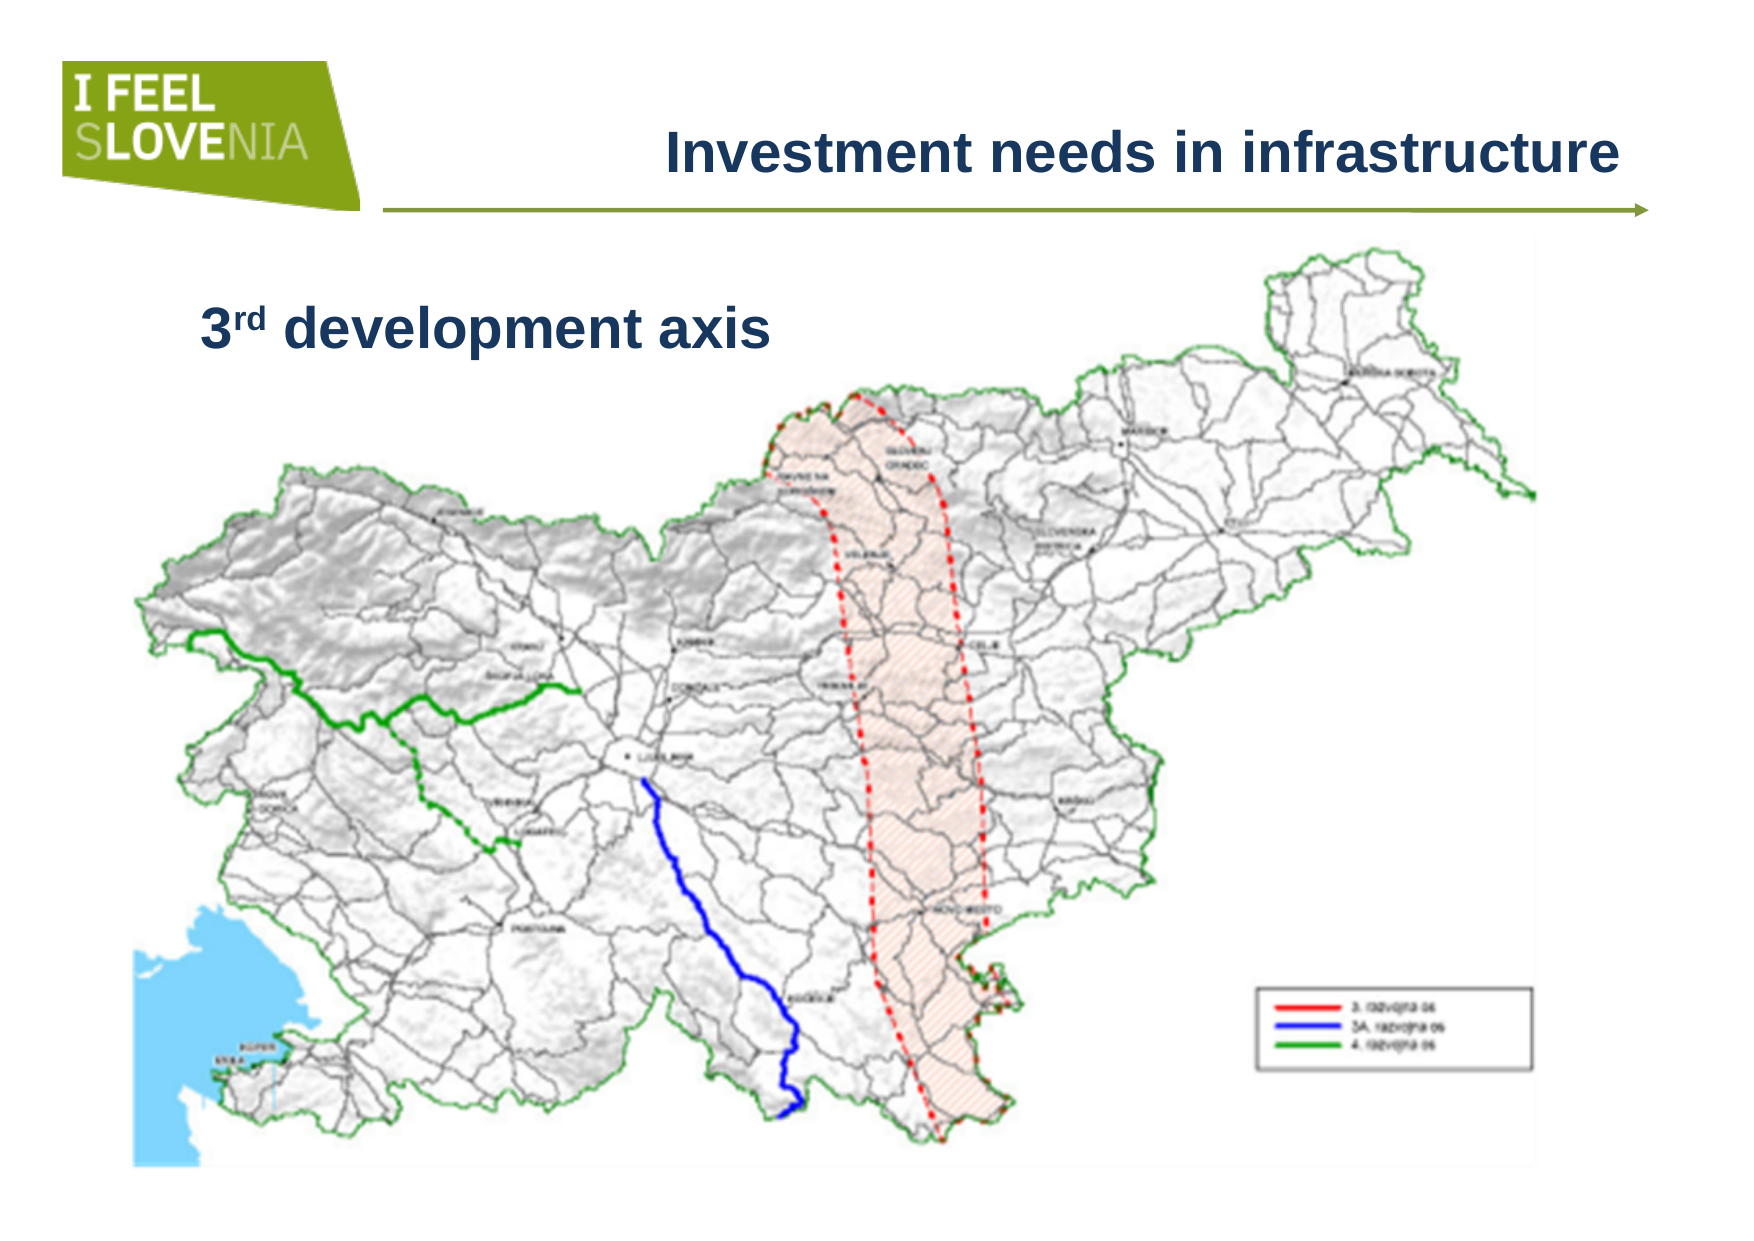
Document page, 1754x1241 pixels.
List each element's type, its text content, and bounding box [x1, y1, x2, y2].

picture [131, 236, 1539, 1171]
text_box [382, 203, 1649, 217]
text_box Investment needs in infrastructure [650, 106, 1637, 192]
